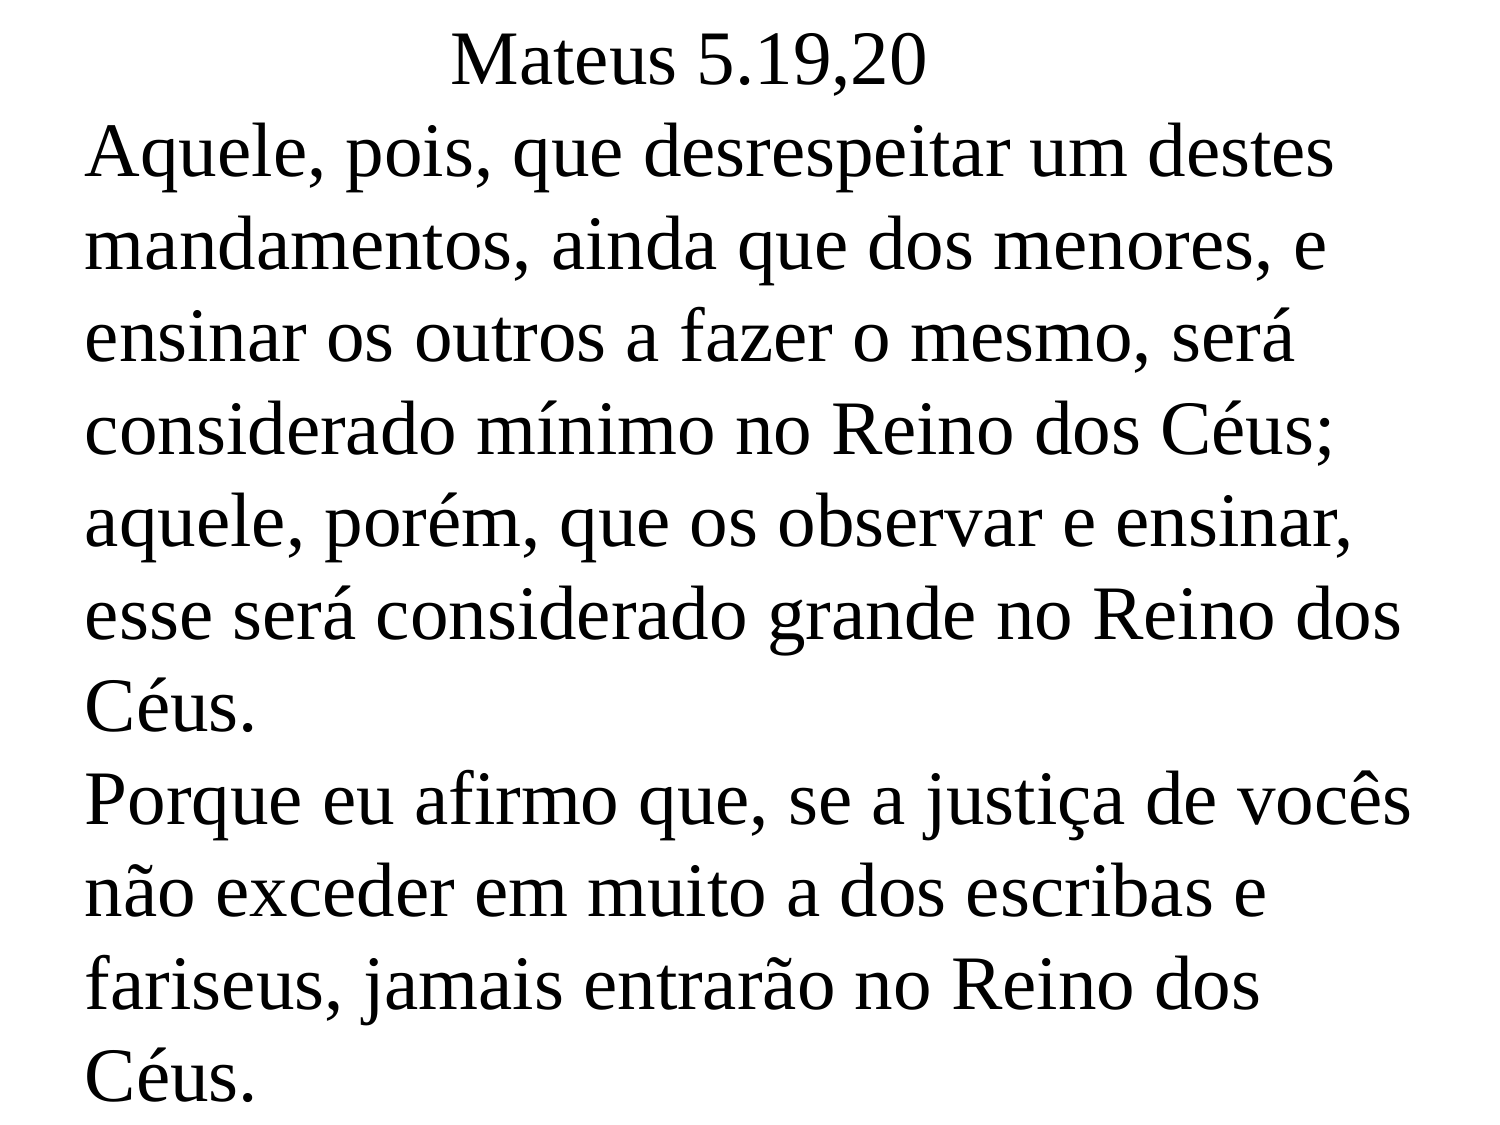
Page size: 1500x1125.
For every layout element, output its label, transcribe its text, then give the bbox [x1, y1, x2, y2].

text_box Mateus 5.19,20 Aquele, pois, que desrespeitar um destes mandamentos, ainda que dos menores, e ensinar os outros a fazer o mesmo, será considerado mínimo no Reino dos Céus; aquele, porém, que os observar e ensinar, esse será considerado grande no Reino dos Céus. Porque eu afirmo que, se a justiça de vocês não exceder em muito a dos escribas e fariseus, jamais entrarão no Reino dos Céus. [70, 0, 1465, 1125]
